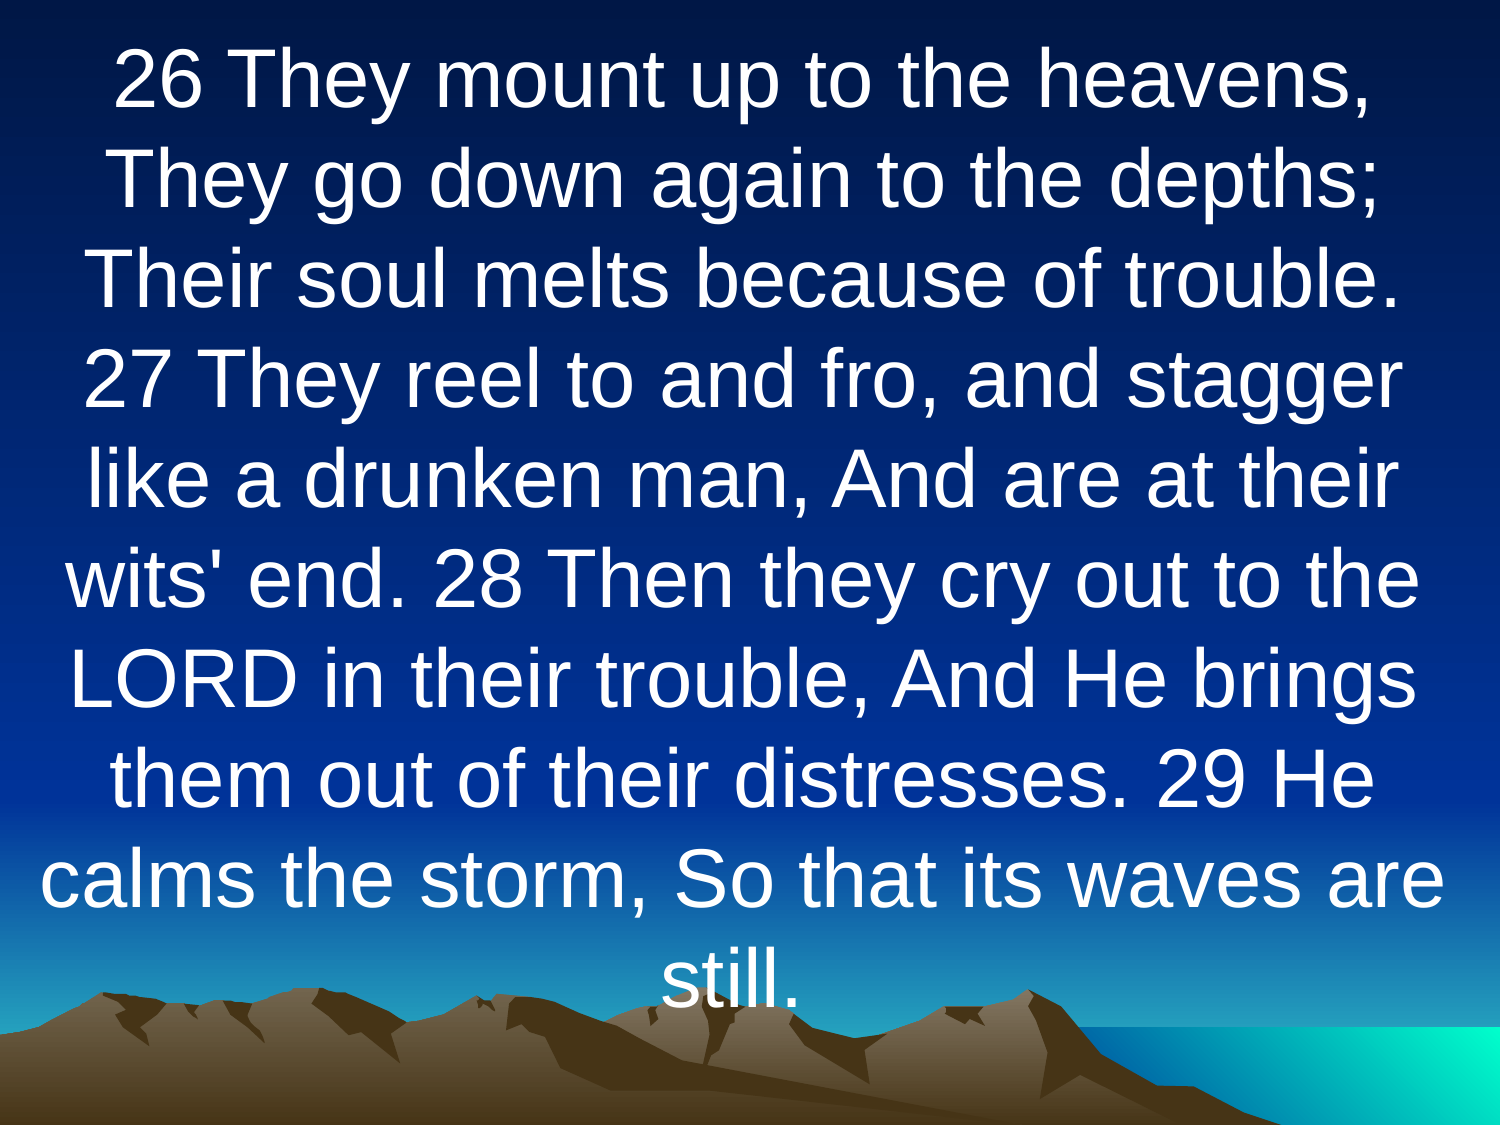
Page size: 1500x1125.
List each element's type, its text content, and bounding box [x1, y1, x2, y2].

text_box 26 They mount up to the heavens, They go down again to the depths; Their soul melts because of trouble. 27 They reel to and fro, and stagger like a drunken man, And are at their wits' end. 28 Then they cry out to the LORD in their trouble, And He brings them out of their distresses. 29 He calms the storm, So that its waves are still. [12, 16, 1475, 1125]
